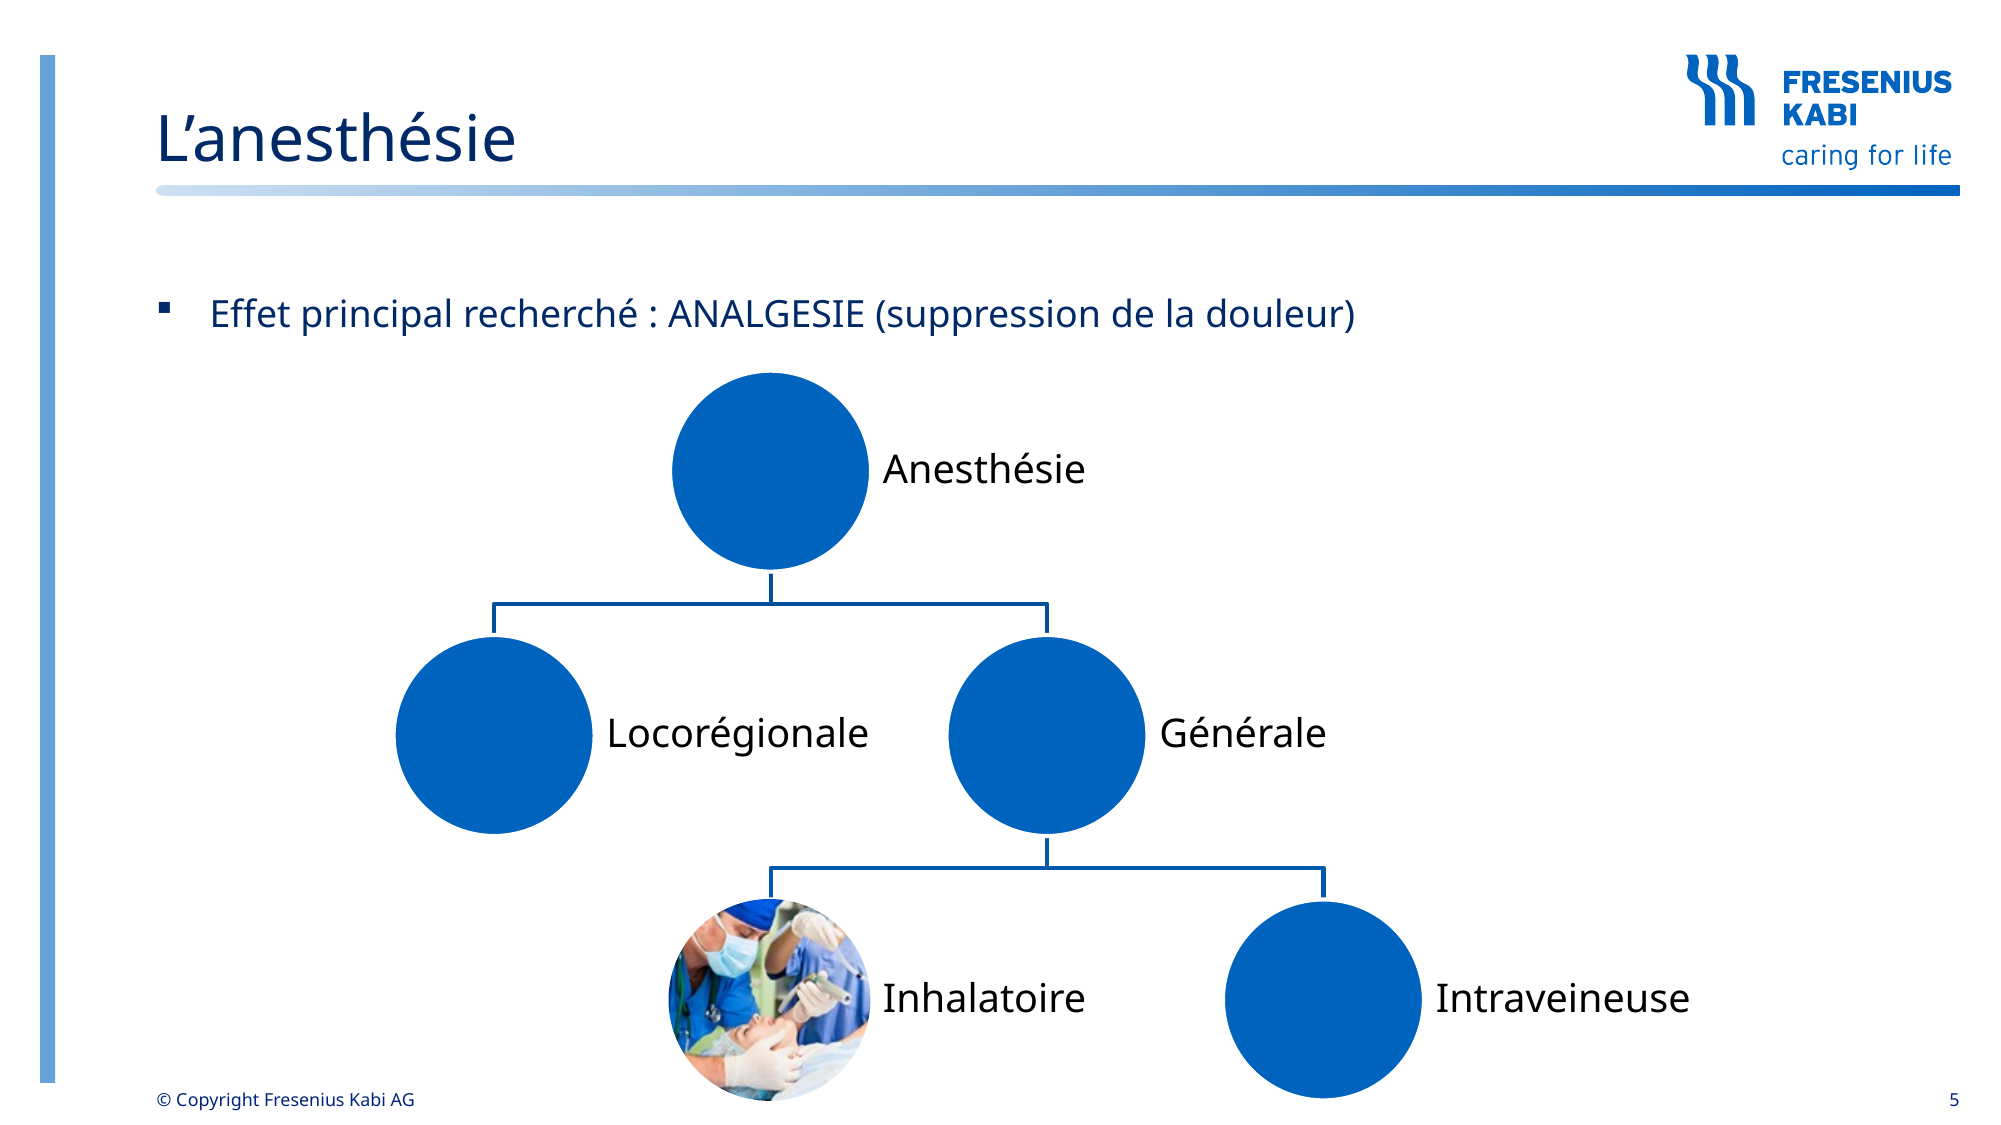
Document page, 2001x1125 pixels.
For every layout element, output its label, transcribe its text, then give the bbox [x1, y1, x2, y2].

picture [668, 898, 871, 1102]
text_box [392, 290, 1727, 1125]
footer © Copyright Fresenius Kabi AG [156, 1082, 387, 1120]
list Effet principal recherché : ANALGESIE (suppression de la douleur) [155, 267, 1958, 1047]
slide_number 5 [1732, 1082, 1960, 1120]
title L’anesthésie [155, 50, 1611, 175]
